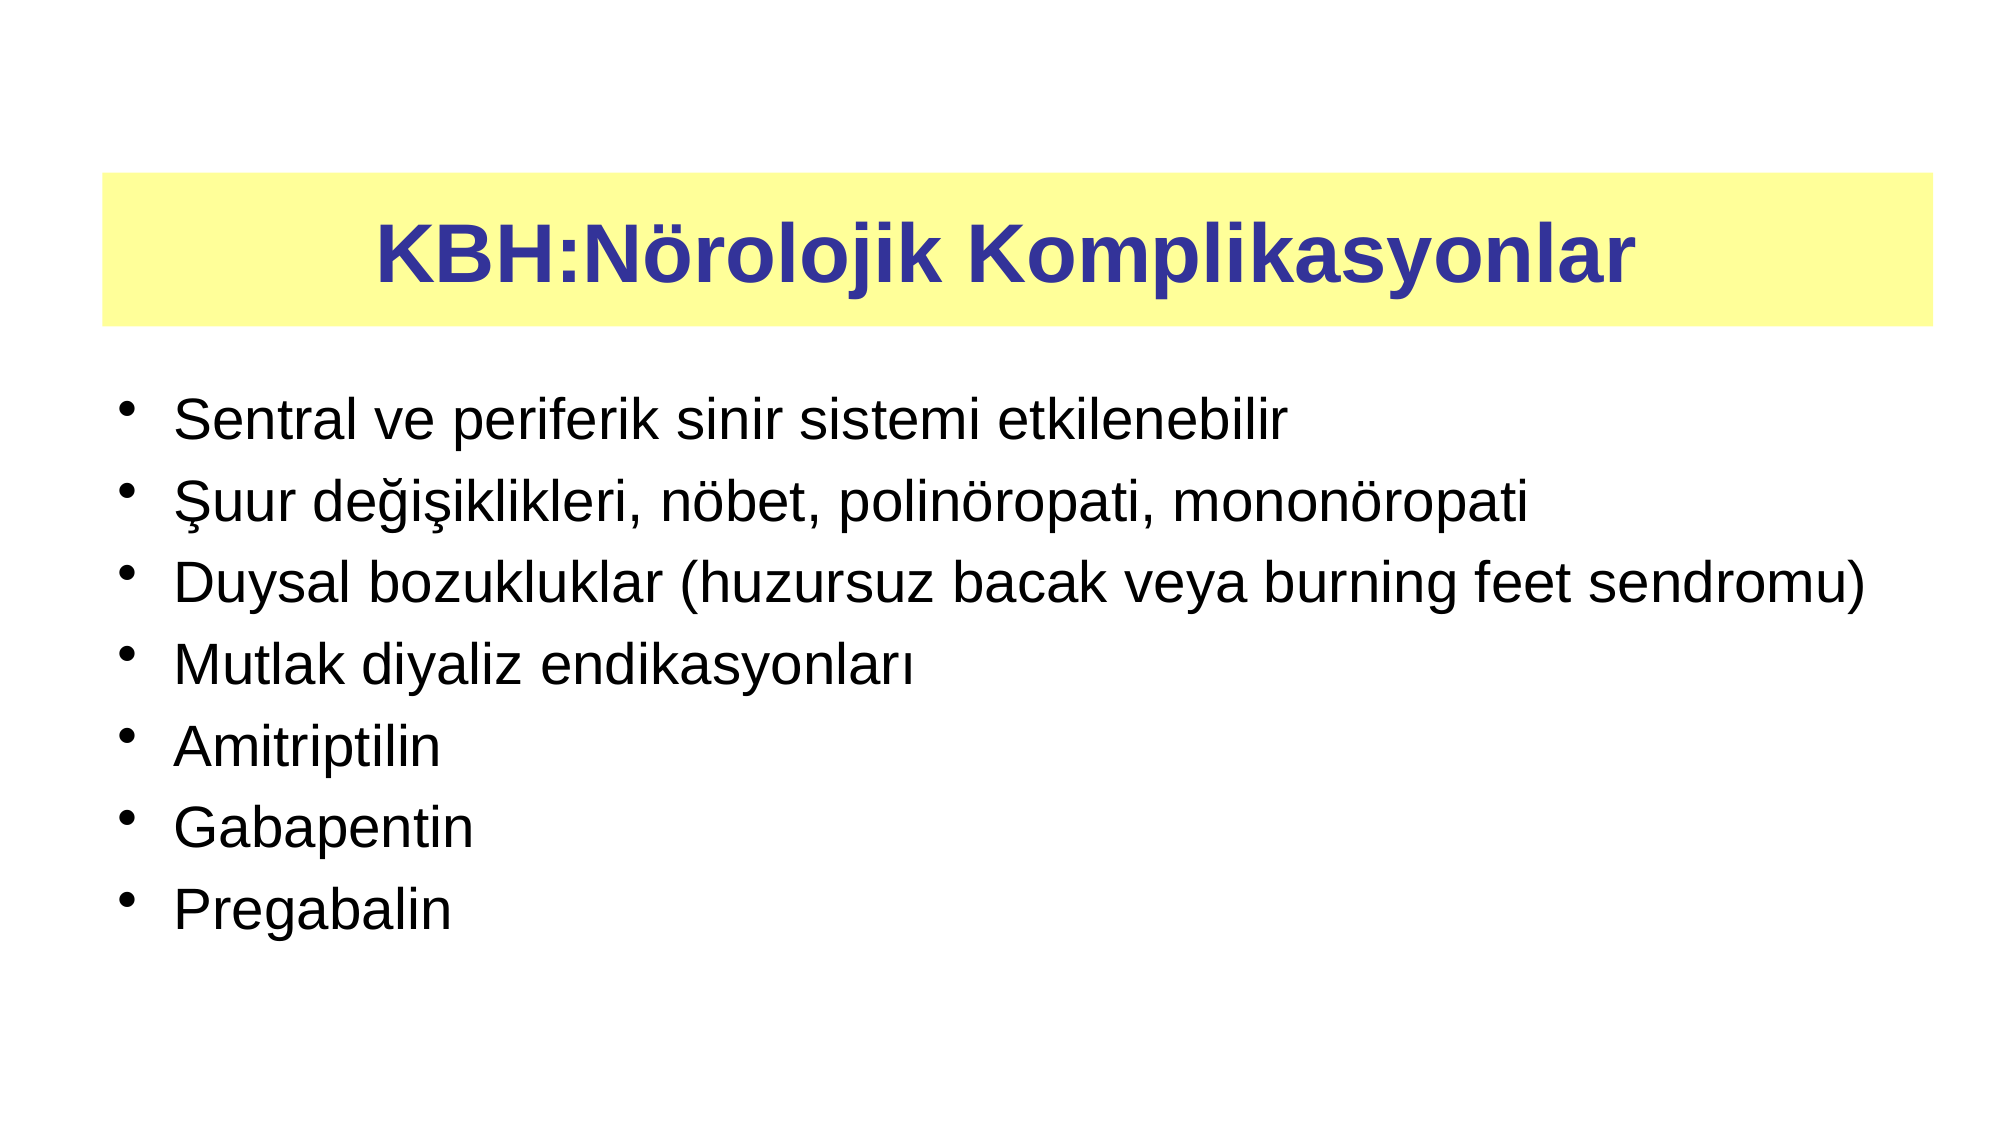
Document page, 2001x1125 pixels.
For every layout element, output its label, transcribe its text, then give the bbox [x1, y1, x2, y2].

title KBH:Nörolojik Komplikasyonlar [102, 172, 1934, 327]
list Sentral ve periferik sinir sistemi etkilenebilir Şuur değişiklikleri, nöbet, polinöropati, mononöropati Duysal bozukluklar (huzursuz bacak veya burning feet sendromu) Mutlak diyaliz endikasyonları Amitriptilin Gabapentin Pregabalin [102, 373, 1934, 1000]
